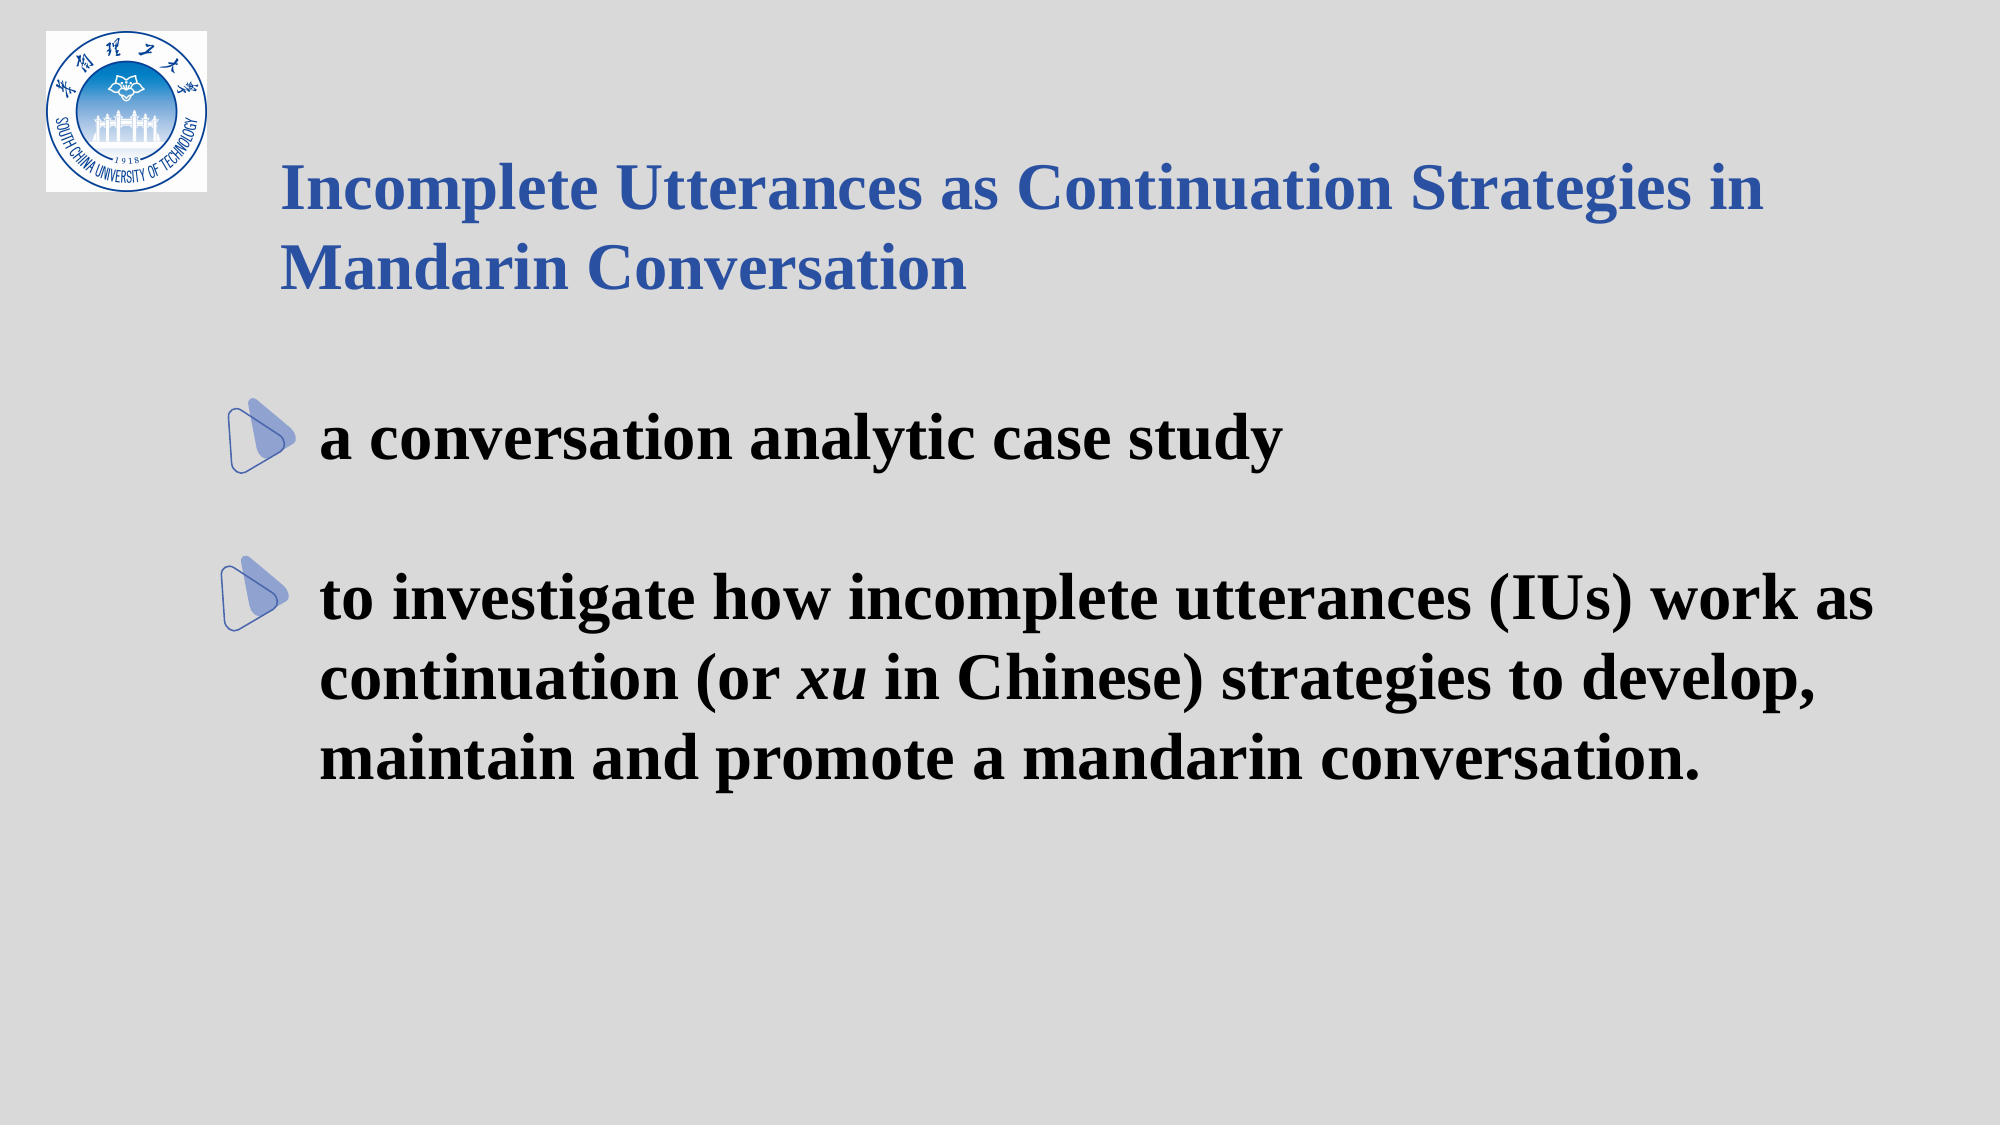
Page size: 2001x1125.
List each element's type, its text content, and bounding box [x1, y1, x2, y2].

text_box Incomplete Utterances as Continuation Strategies in Mandarin Conversation [280, 142, 1962, 303]
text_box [211, 548, 282, 630]
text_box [218, 390, 289, 473]
text_box a conversation analytic case study to investigate how incomplete utterances (IUs) work as continuation (or xu in Chinese) strategies to develop, maintain and promote a mandarin conversation. [305, 385, 1958, 801]
picture [46, 31, 207, 192]
